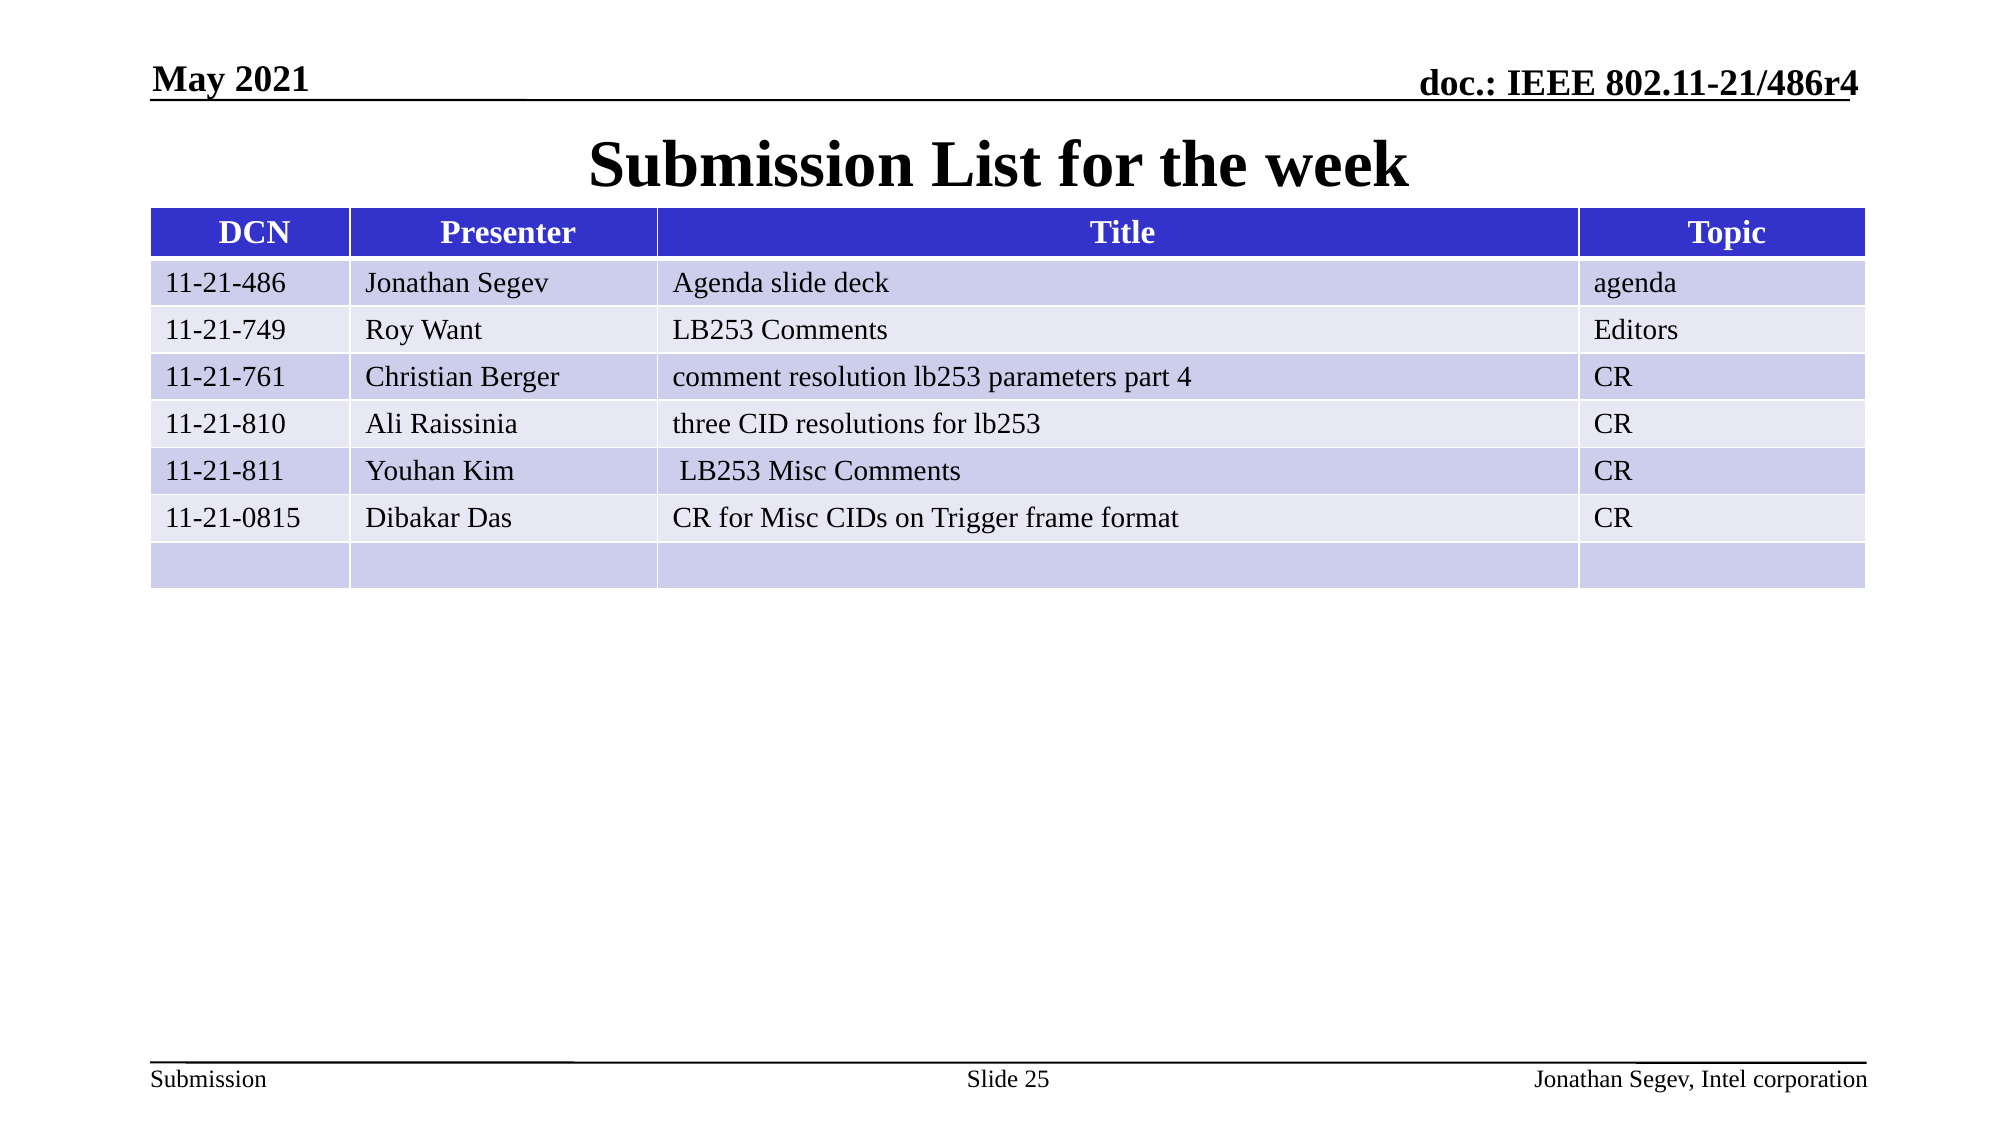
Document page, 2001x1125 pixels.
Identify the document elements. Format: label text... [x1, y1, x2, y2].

table_cell 11-21-810 [151, 401, 349, 447]
slide_number Slide 25 [950, 1061, 1067, 1123]
table_cell comment resolution lb253 parameters part 4 [658, 354, 1578, 399]
title Submission List for the week [149, 112, 1850, 206]
table_cell Editors [1580, 307, 1865, 352]
table_cell Youhan Kim [351, 448, 657, 494]
table_cell CR [1580, 401, 1865, 447]
table_cell agenda [1580, 261, 1865, 305]
table_cell Christian Berger [351, 354, 657, 399]
table_cell Agenda slide deck [658, 261, 1578, 305]
table_header DCN [151, 208, 349, 256]
table_cell [1580, 543, 1865, 588]
table_cell 11-21-486 [151, 261, 349, 305]
table_cell CR [1580, 354, 1865, 399]
table_cell CR [1580, 448, 1865, 494]
table_header Title [658, 208, 1578, 256]
table_cell three CID resolutions for lb253 [658, 401, 1578, 447]
table_cell LB253 Misc Comments [658, 448, 1578, 494]
table_cell Dibakar Das [351, 495, 657, 541]
table_cell CR for Misc CIDs on Trigger frame format [658, 495, 1578, 541]
footer Jonathan Segev, Intel corporation [1171, 1061, 1869, 1093]
table_header Topic [1580, 208, 1865, 256]
table_cell 11-21-761 [151, 354, 349, 399]
table_cell [351, 543, 657, 588]
table_cell Ali Raissinia [351, 401, 657, 447]
table_header Presenter [351, 208, 657, 256]
table_cell Roy Want [351, 307, 657, 352]
table_cell 11-21-811 [151, 448, 349, 494]
table_cell 11-21-0815 [151, 495, 349, 541]
table_cell 11-21-749 [151, 307, 349, 352]
table_cell [151, 543, 349, 588]
table_cell CR [1580, 495, 1865, 541]
table_cell Jonathan Segev [351, 261, 657, 305]
table_cell LB253 Comments [658, 307, 1578, 352]
table_cell [658, 543, 1578, 588]
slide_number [152, 54, 563, 100]
